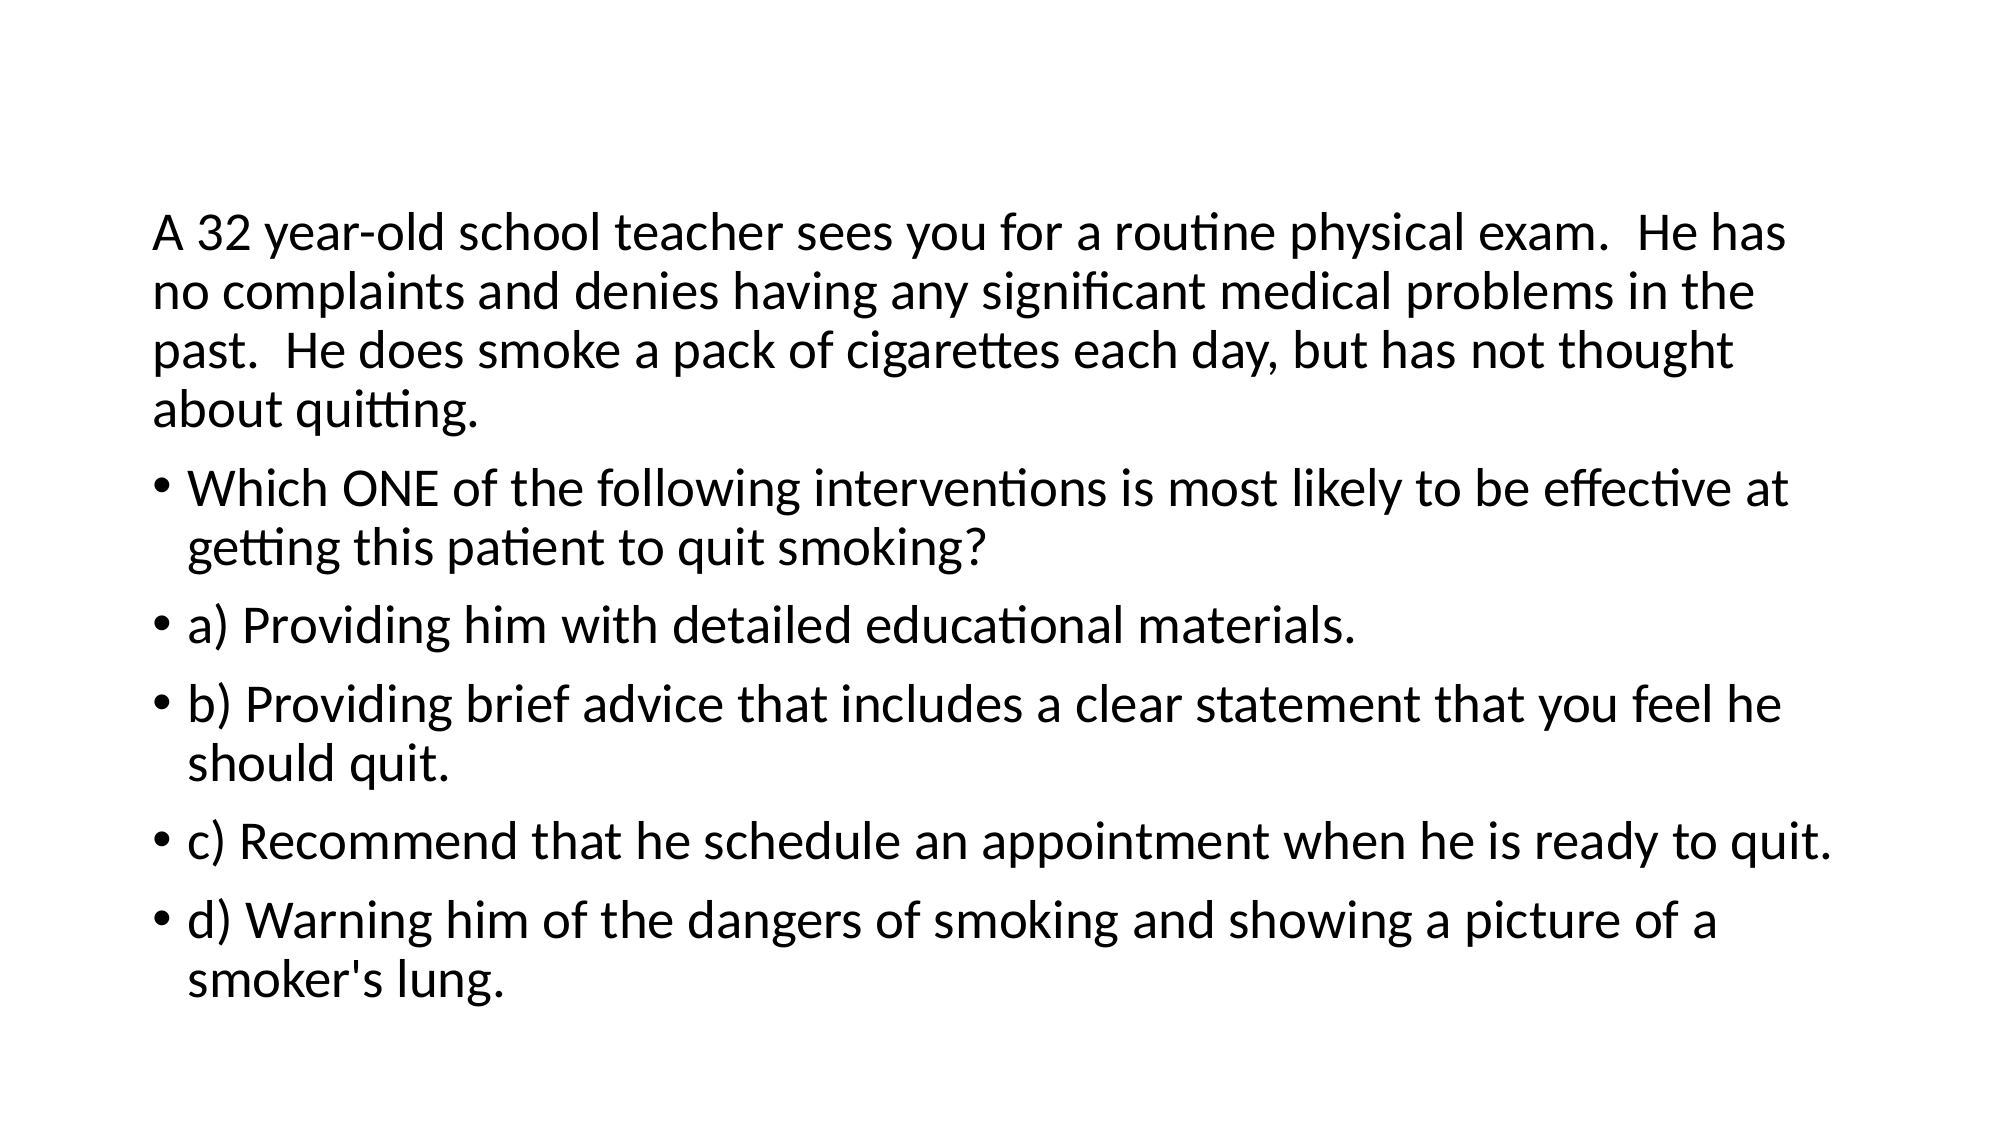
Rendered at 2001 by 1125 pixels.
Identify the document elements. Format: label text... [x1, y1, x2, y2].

list A 32 year-old school teacher sees you for a routine physical exam. He has no complaints and denies having any significant medical problems in the past. He does smoke a pack of cigarettes each day, but has not thought about quitting. Which ONE of the following interventions is most likely to be effective at getting this patient to quit smoking? a) Providing him with detailed educational materials. b) Providing brief advice that includes a clear statement that you feel he should quit. c) Recommend that he schedule an appointment when he is ready to quit. d) Warning him of the dangers of smoking and showing a picture of a smoker's lung. [137, 136, 1863, 1066]
